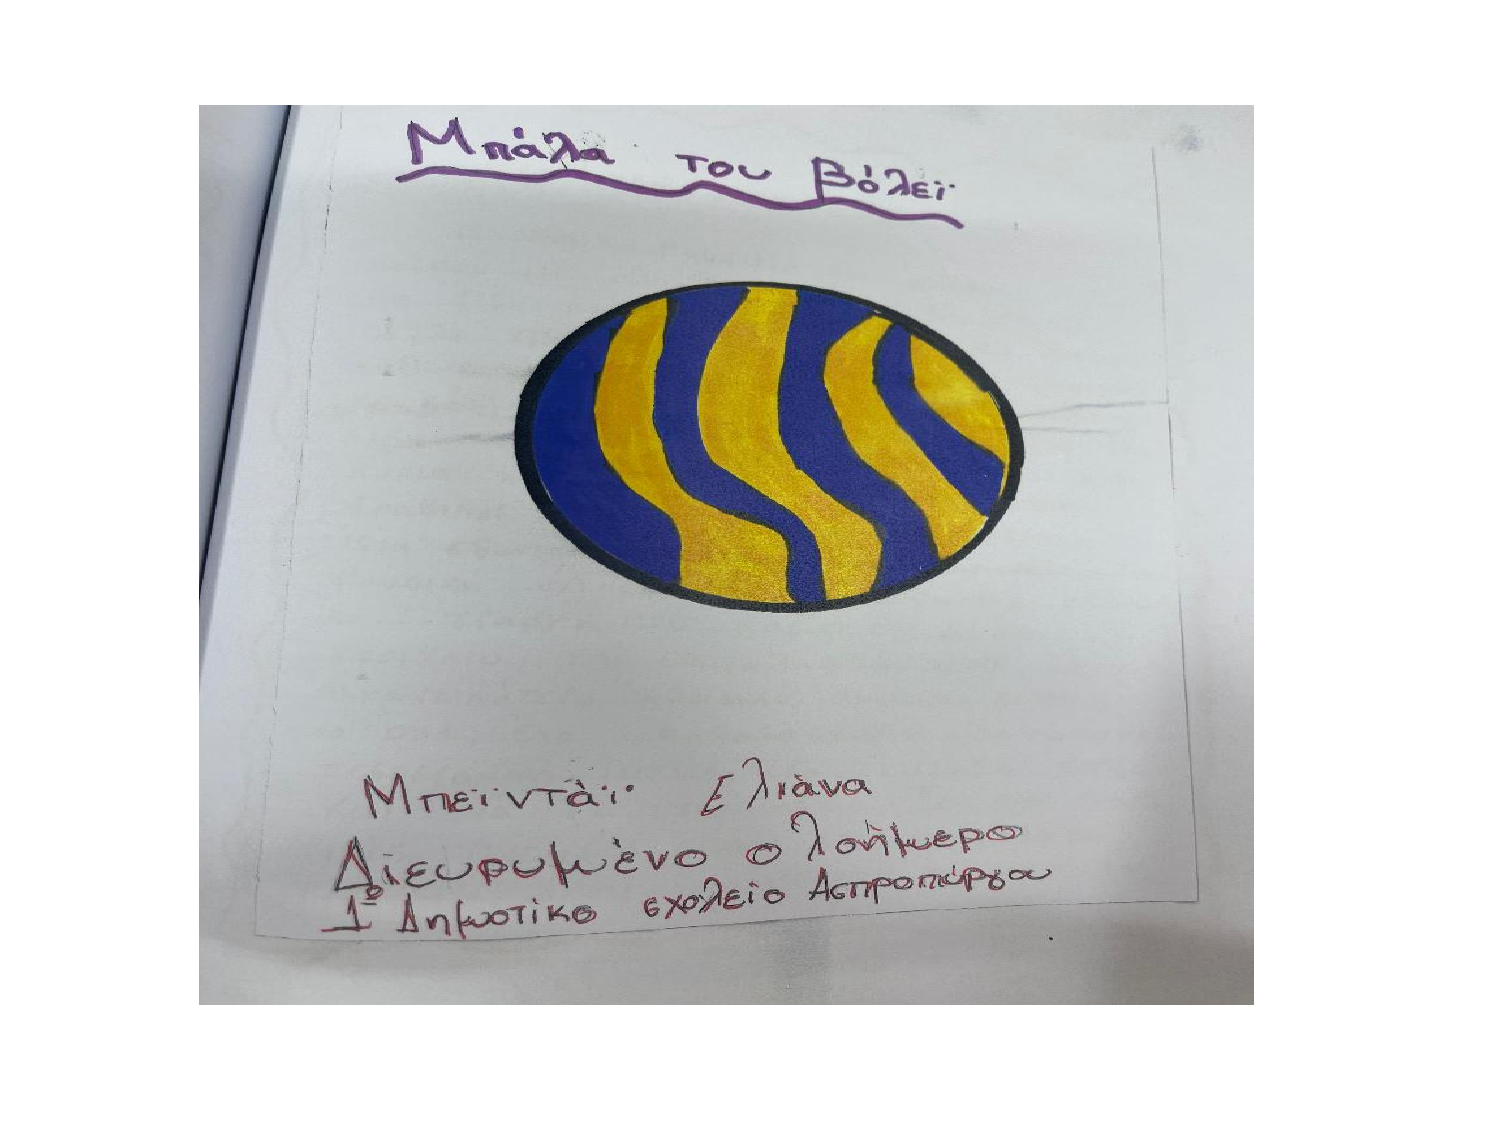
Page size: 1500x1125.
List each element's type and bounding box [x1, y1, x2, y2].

list [198, 105, 1255, 1006]
